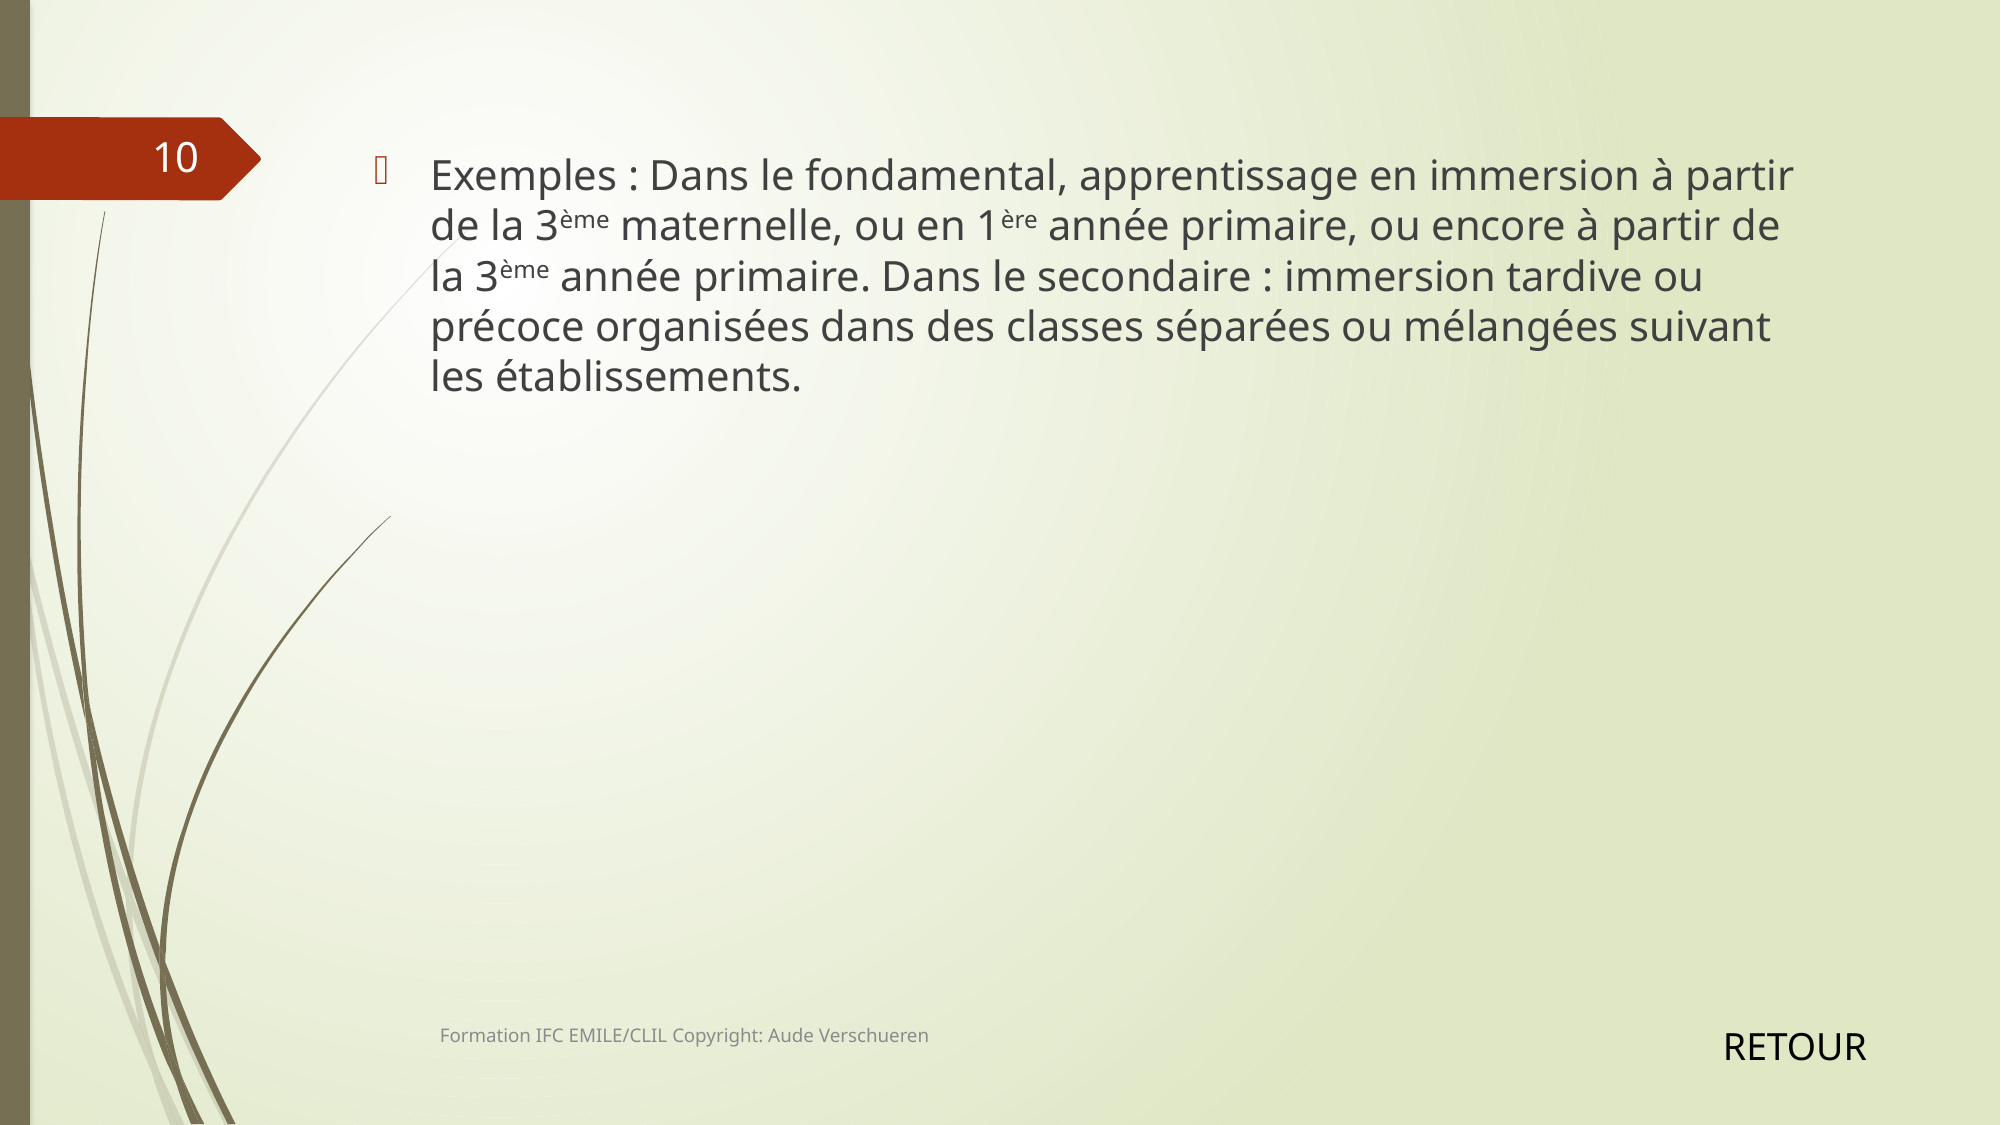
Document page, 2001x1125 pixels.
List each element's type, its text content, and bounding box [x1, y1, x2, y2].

text_box RETOUR [1708, 1015, 1882, 1076]
slide_number 10 [87, 129, 216, 190]
list Exemples : Dans le fondamental, apprentissage en immersion à partir de la 3ème maternelle, ou en 1ère année primaire, ou encore à partir de la 3ème année primaire. Dans le secondaire : immersion tardive ou précoce organisées dans des classes séparées ou mélangées suivant les établissements. [359, 141, 1822, 947]
footer Formation IFC EMILE/CLIL Copyright: Aude Verschueren [424, 1006, 1675, 1067]
